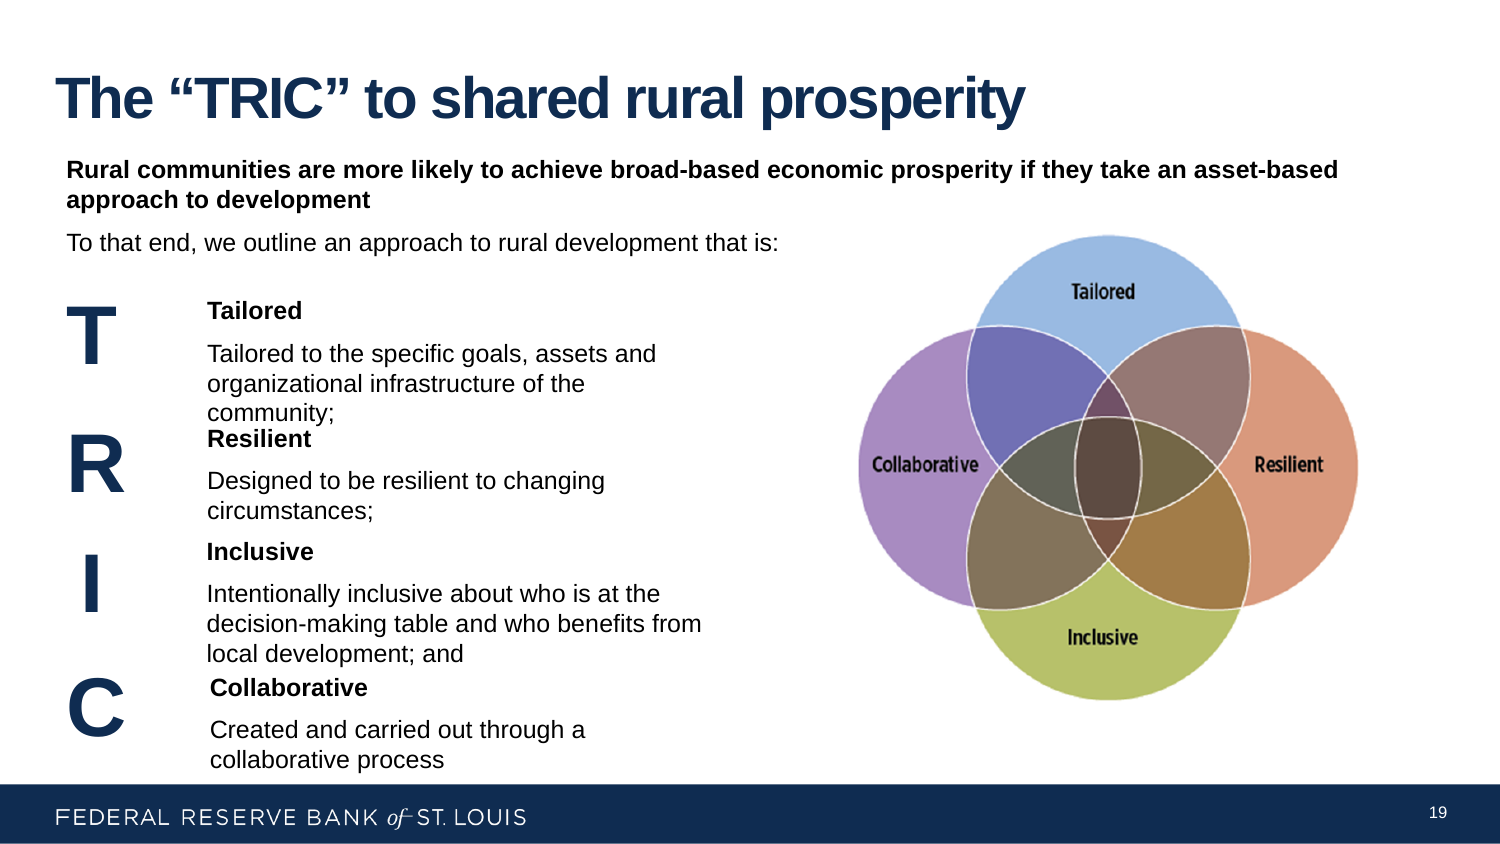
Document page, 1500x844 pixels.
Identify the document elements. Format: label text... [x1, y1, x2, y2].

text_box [65, 521, 751, 678]
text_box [51, 401, 736, 534]
picture [37, 802, 538, 835]
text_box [51, 273, 736, 401]
text_box Rural communities are more likely to achieve broad-based economic prosperity if they take an asset-based approach to development To that end, we outline an approach to rural development that is: [51, 146, 1435, 264]
picture [845, 219, 1378, 723]
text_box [51, 645, 739, 784]
title The “TRIC” to shared rural prosperity [40, 60, 1447, 202]
